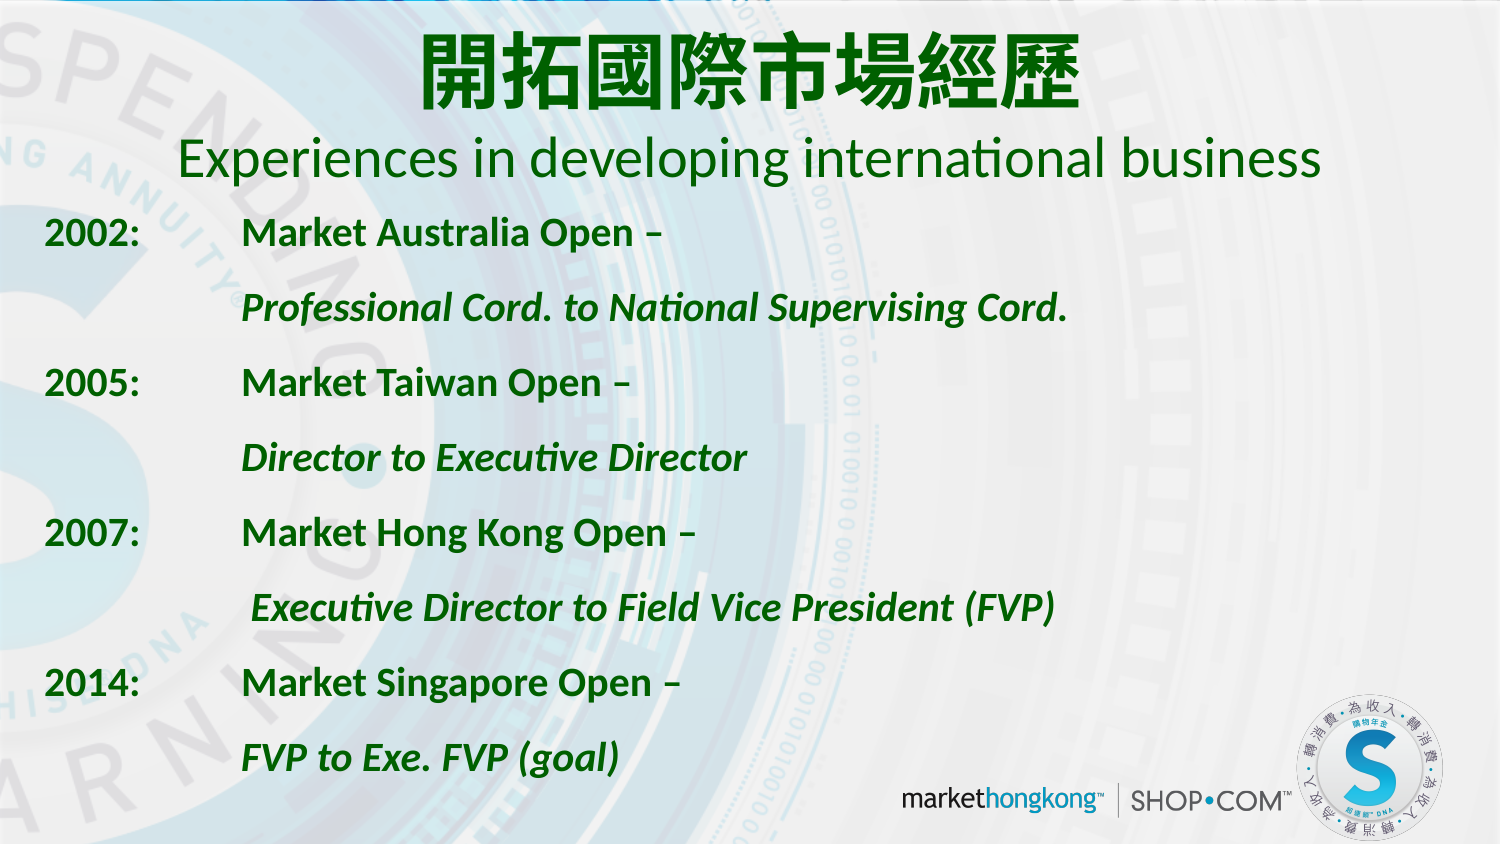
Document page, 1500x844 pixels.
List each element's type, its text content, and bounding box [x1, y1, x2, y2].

title 開拓國際市場經歷 Experiences in developing international business [75, 33, 1425, 175]
list 2002: Market Australia Open – Professional Cord. to National Supervising Cord. 2005: Market Taiwan Open – Director to Executive Director 2007: Market Hong Kong Open – Executive Director to Field Vice President (FVP) 2014: Market Singapore Open – FVP to Exe. FVP (goal) [29, 196, 1500, 750]
picture [897, 750, 1479, 844]
